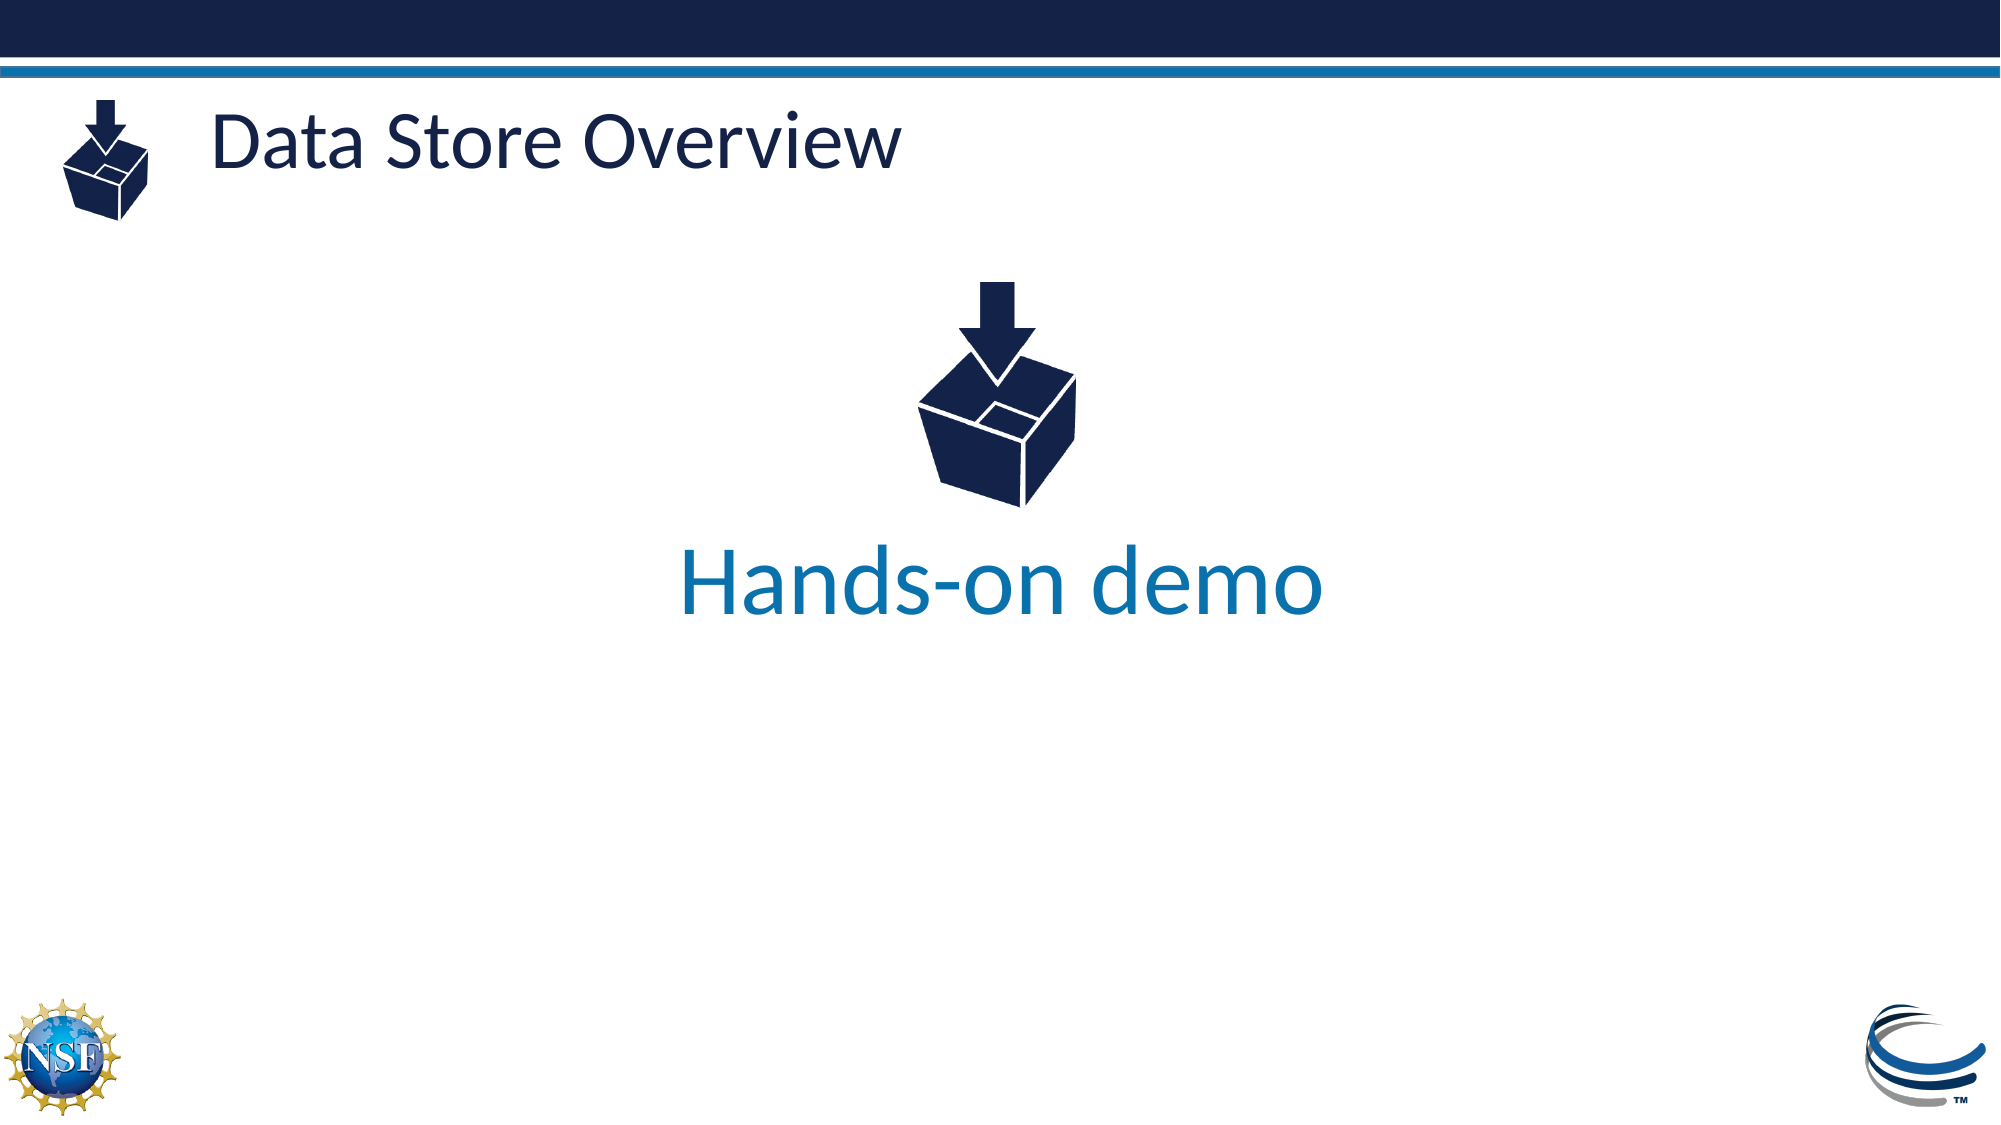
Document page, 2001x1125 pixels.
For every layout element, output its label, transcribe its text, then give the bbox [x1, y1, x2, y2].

picture [2, 996, 122, 1117]
picture [916, 282, 1076, 508]
title Data Store Overview [195, 90, 1970, 194]
picture [62, 100, 148, 221]
list Hands-on demo [35, 520, 1970, 1078]
picture [1838, 976, 2001, 1125]
